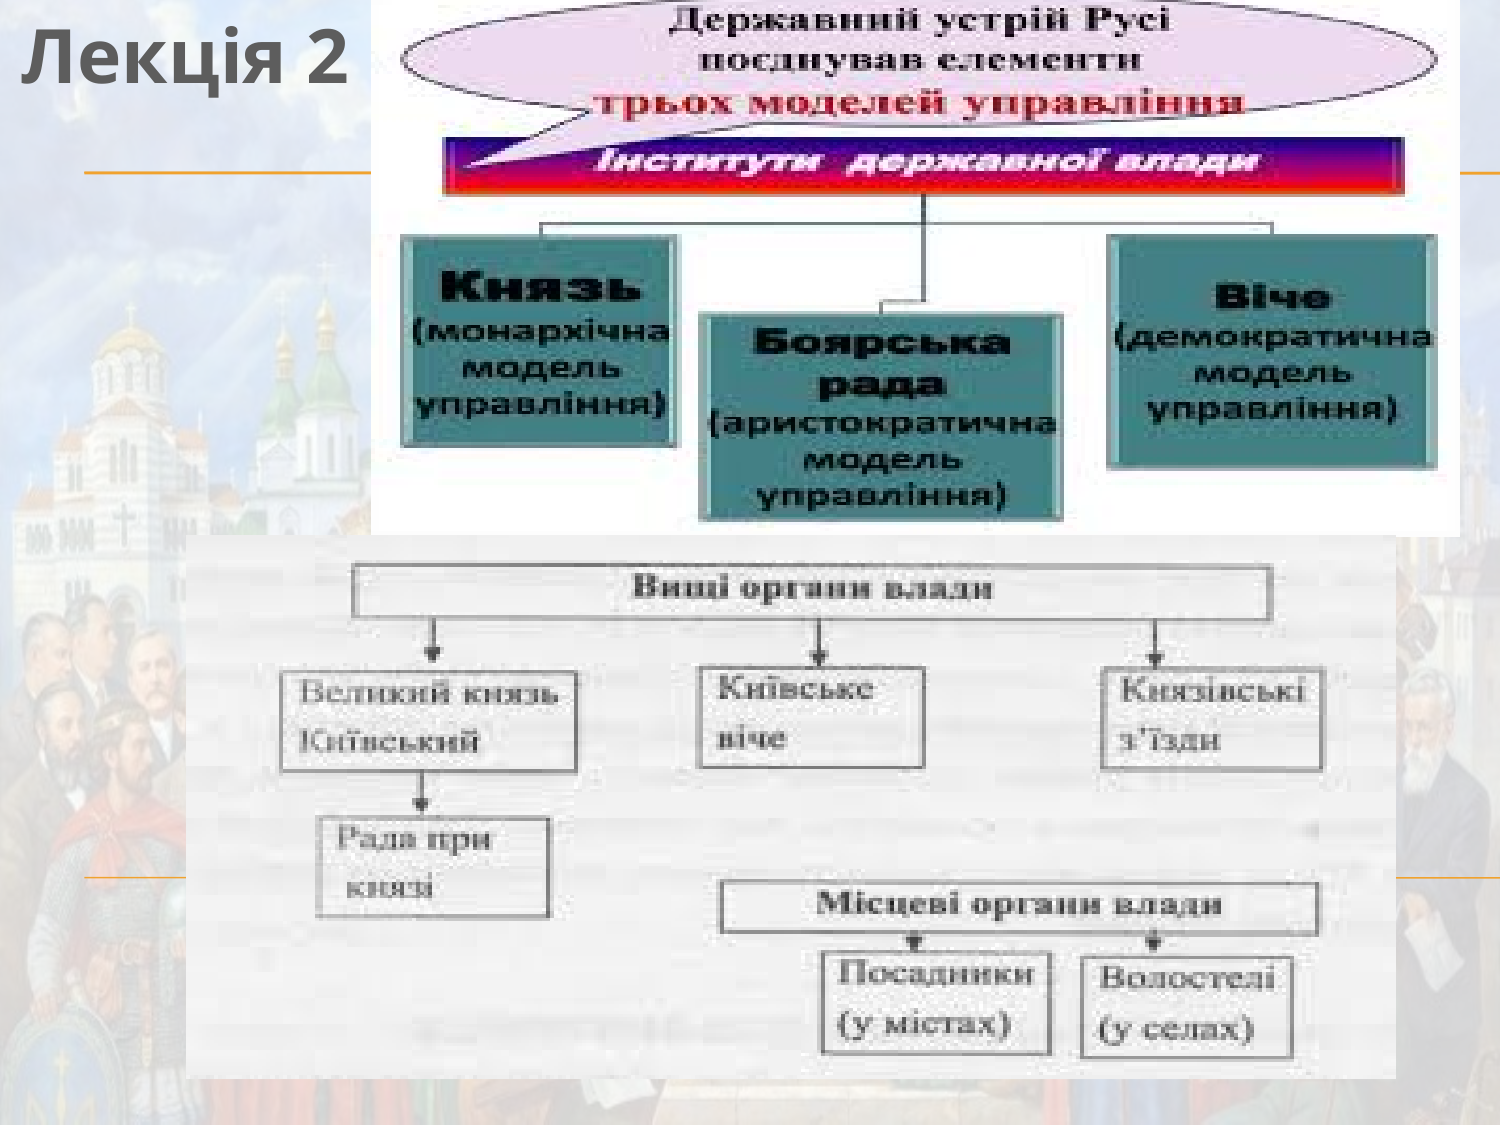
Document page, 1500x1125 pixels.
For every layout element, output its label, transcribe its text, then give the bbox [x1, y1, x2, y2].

text_box Лекція 2 [0, 1, 362, 107]
picture [185, 0, 1461, 1080]
